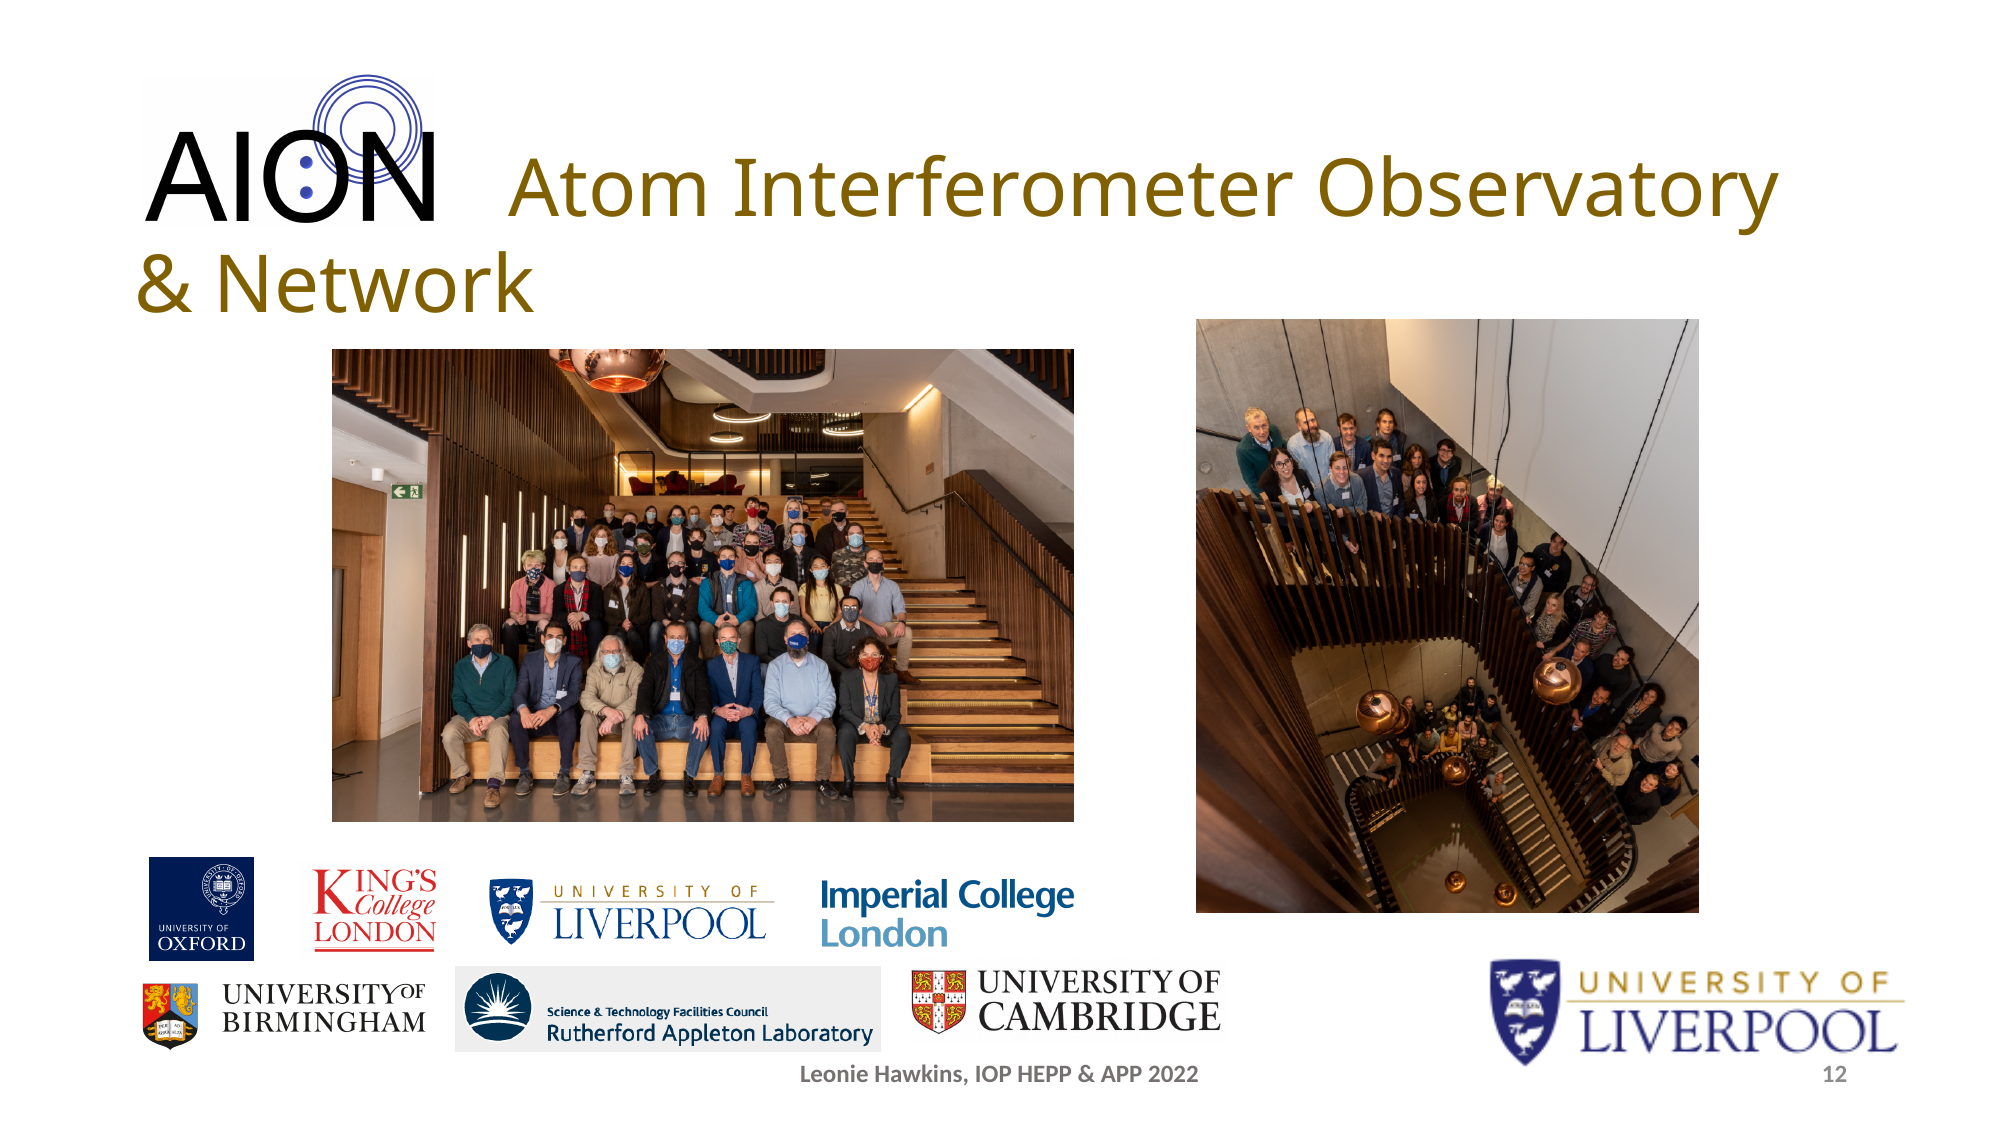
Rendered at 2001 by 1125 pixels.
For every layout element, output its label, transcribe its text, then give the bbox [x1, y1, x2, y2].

footer Leonie Hawkins, IOP HEPP & APP 2022 [662, 1042, 1338, 1103]
slide_number 11 [1412, 1042, 1863, 1103]
picture [149, 857, 254, 961]
picture [1482, 944, 1908, 1070]
picture [908, 958, 1227, 1043]
picture [298, 861, 451, 960]
picture [332, 349, 1074, 822]
picture [125, 967, 437, 1058]
picture [455, 966, 881, 1052]
picture [822, 879, 1074, 947]
title Atom Interferometer Observatory & Network [119, 124, 1845, 342]
picture [486, 873, 778, 949]
picture [1196, 319, 1699, 913]
picture [142, 74, 437, 227]
